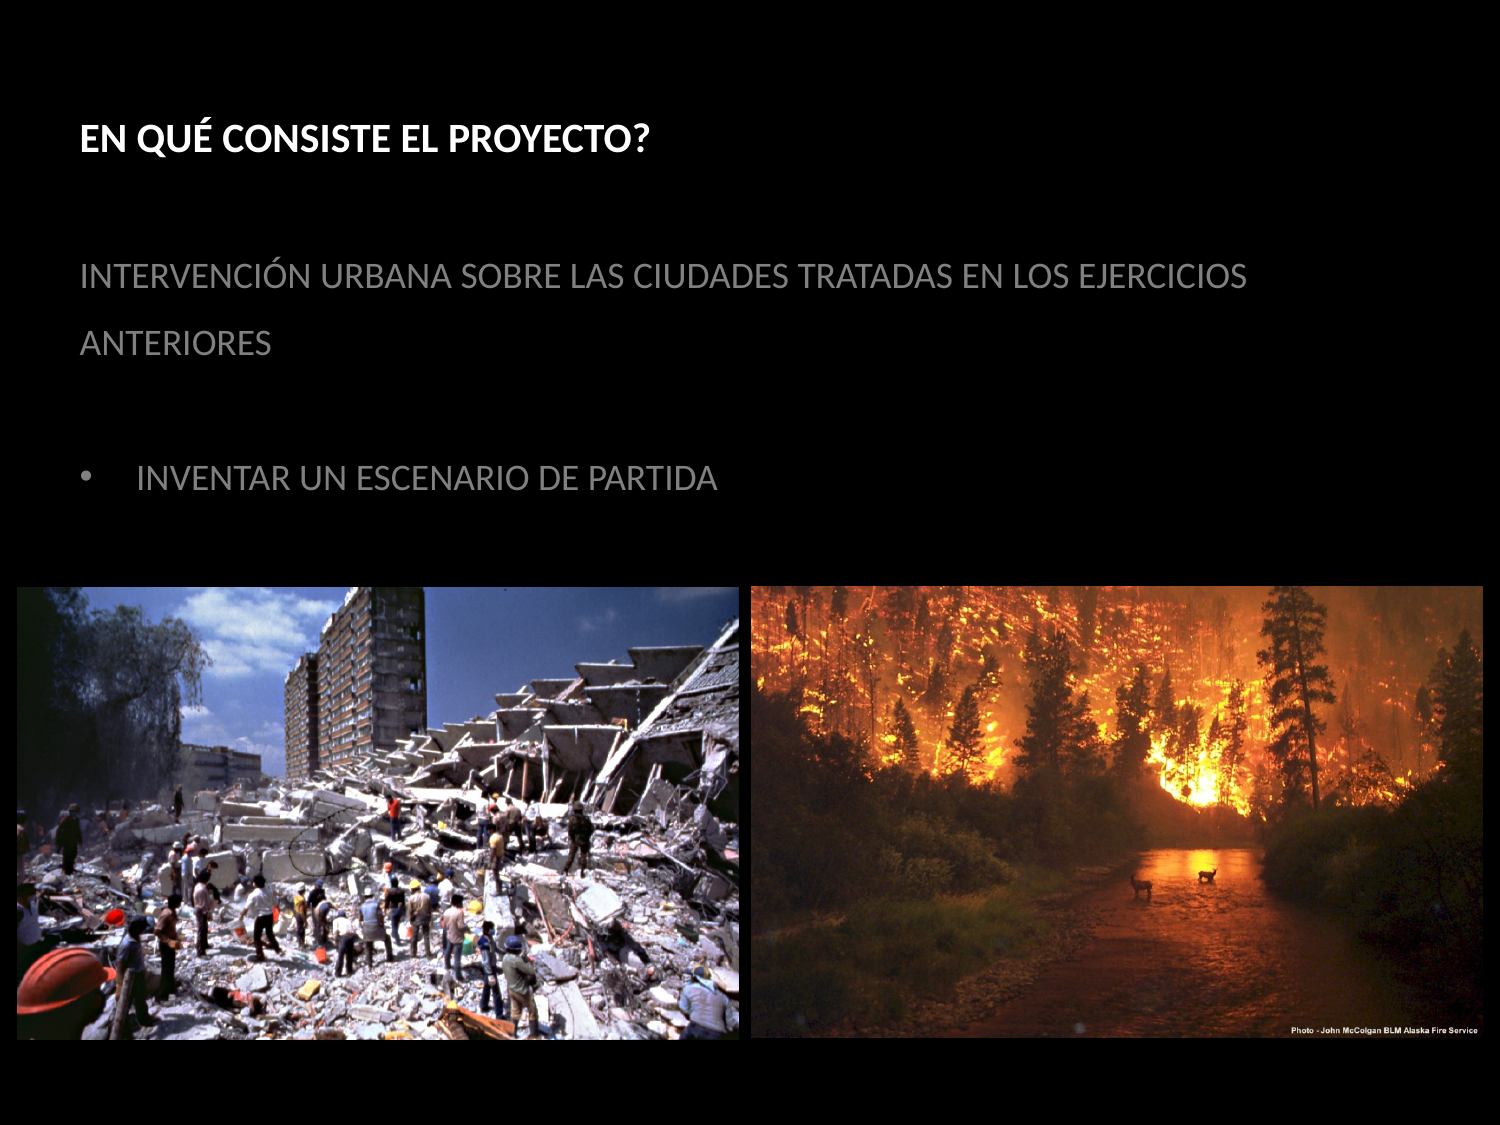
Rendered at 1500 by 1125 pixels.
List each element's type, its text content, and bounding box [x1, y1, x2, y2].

text_box EN QUÉ CONSISTE EL PROYECTO? INTERVENCIÓN URBANA SOBRE LAS CIUDADES TRATADAS EN LOS EJERCICIOS ANTERIORES INVENTAR UN ESCENARIO DE PARTIDA [64, 78, 1424, 551]
picture [751, 585, 1483, 1038]
picture [17, 587, 739, 1040]
